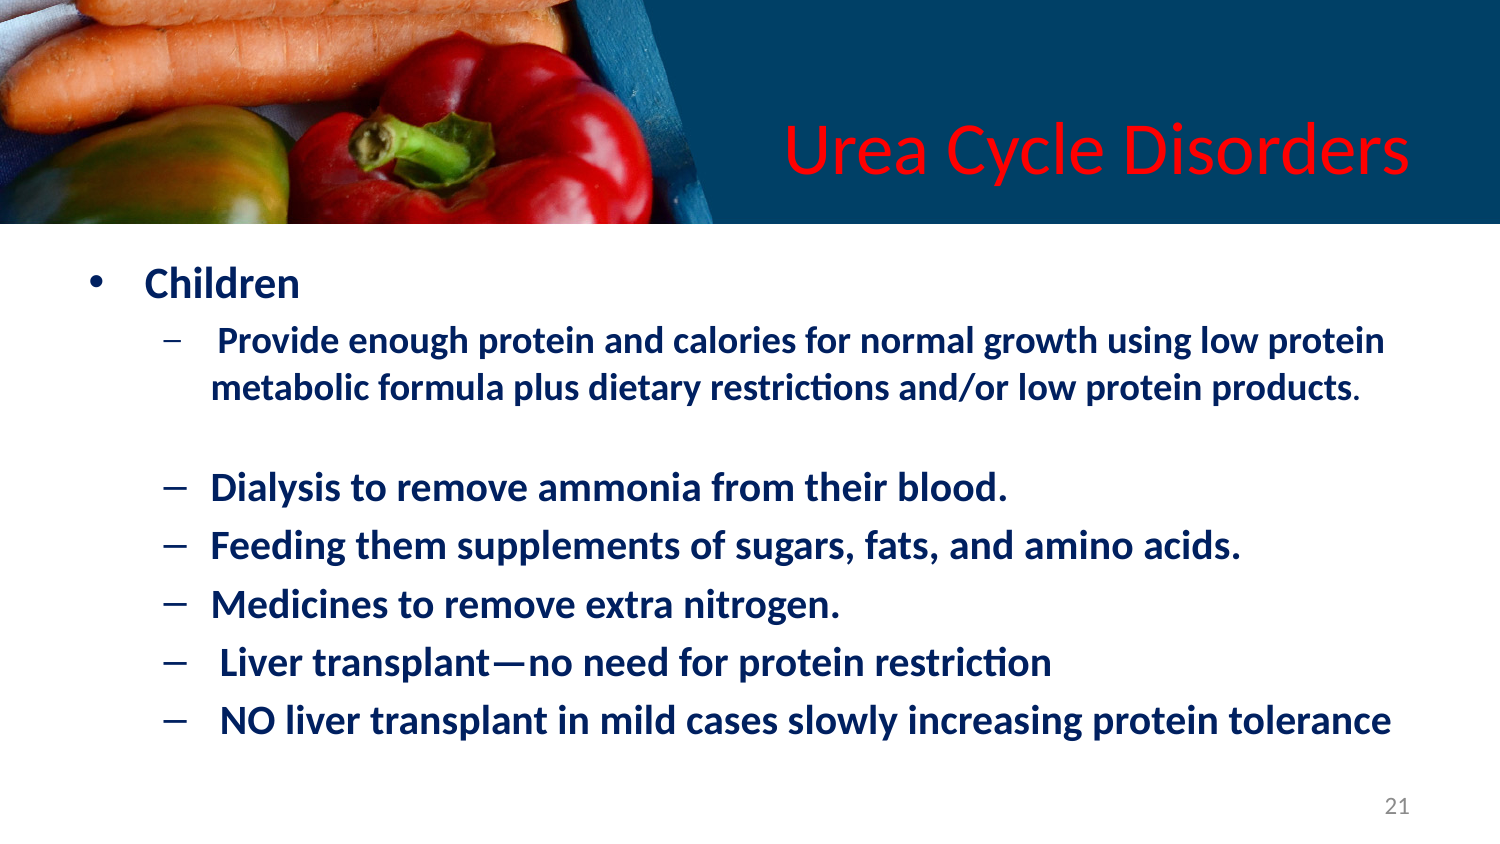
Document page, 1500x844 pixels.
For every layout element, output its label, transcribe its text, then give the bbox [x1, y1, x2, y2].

slide_number 21 [1074, 782, 1425, 827]
title Urea Cycle Disorders [73, 71, 1427, 218]
picture [0, 0, 1500, 844]
list Children Provide enough protein and calories for normal growth using low protein metabolic formula plus dietary restrictions and/or low protein products. Dialysis to remove ammonia from their blood. Feeding them supplements of sugars, fats, and amino acids. Medicines to remove extra nitrogen. Liver transplant—no need for protein restriction NO liver transplant in mild cases slowly increasing protein tolerance [73, 246, 1429, 805]
